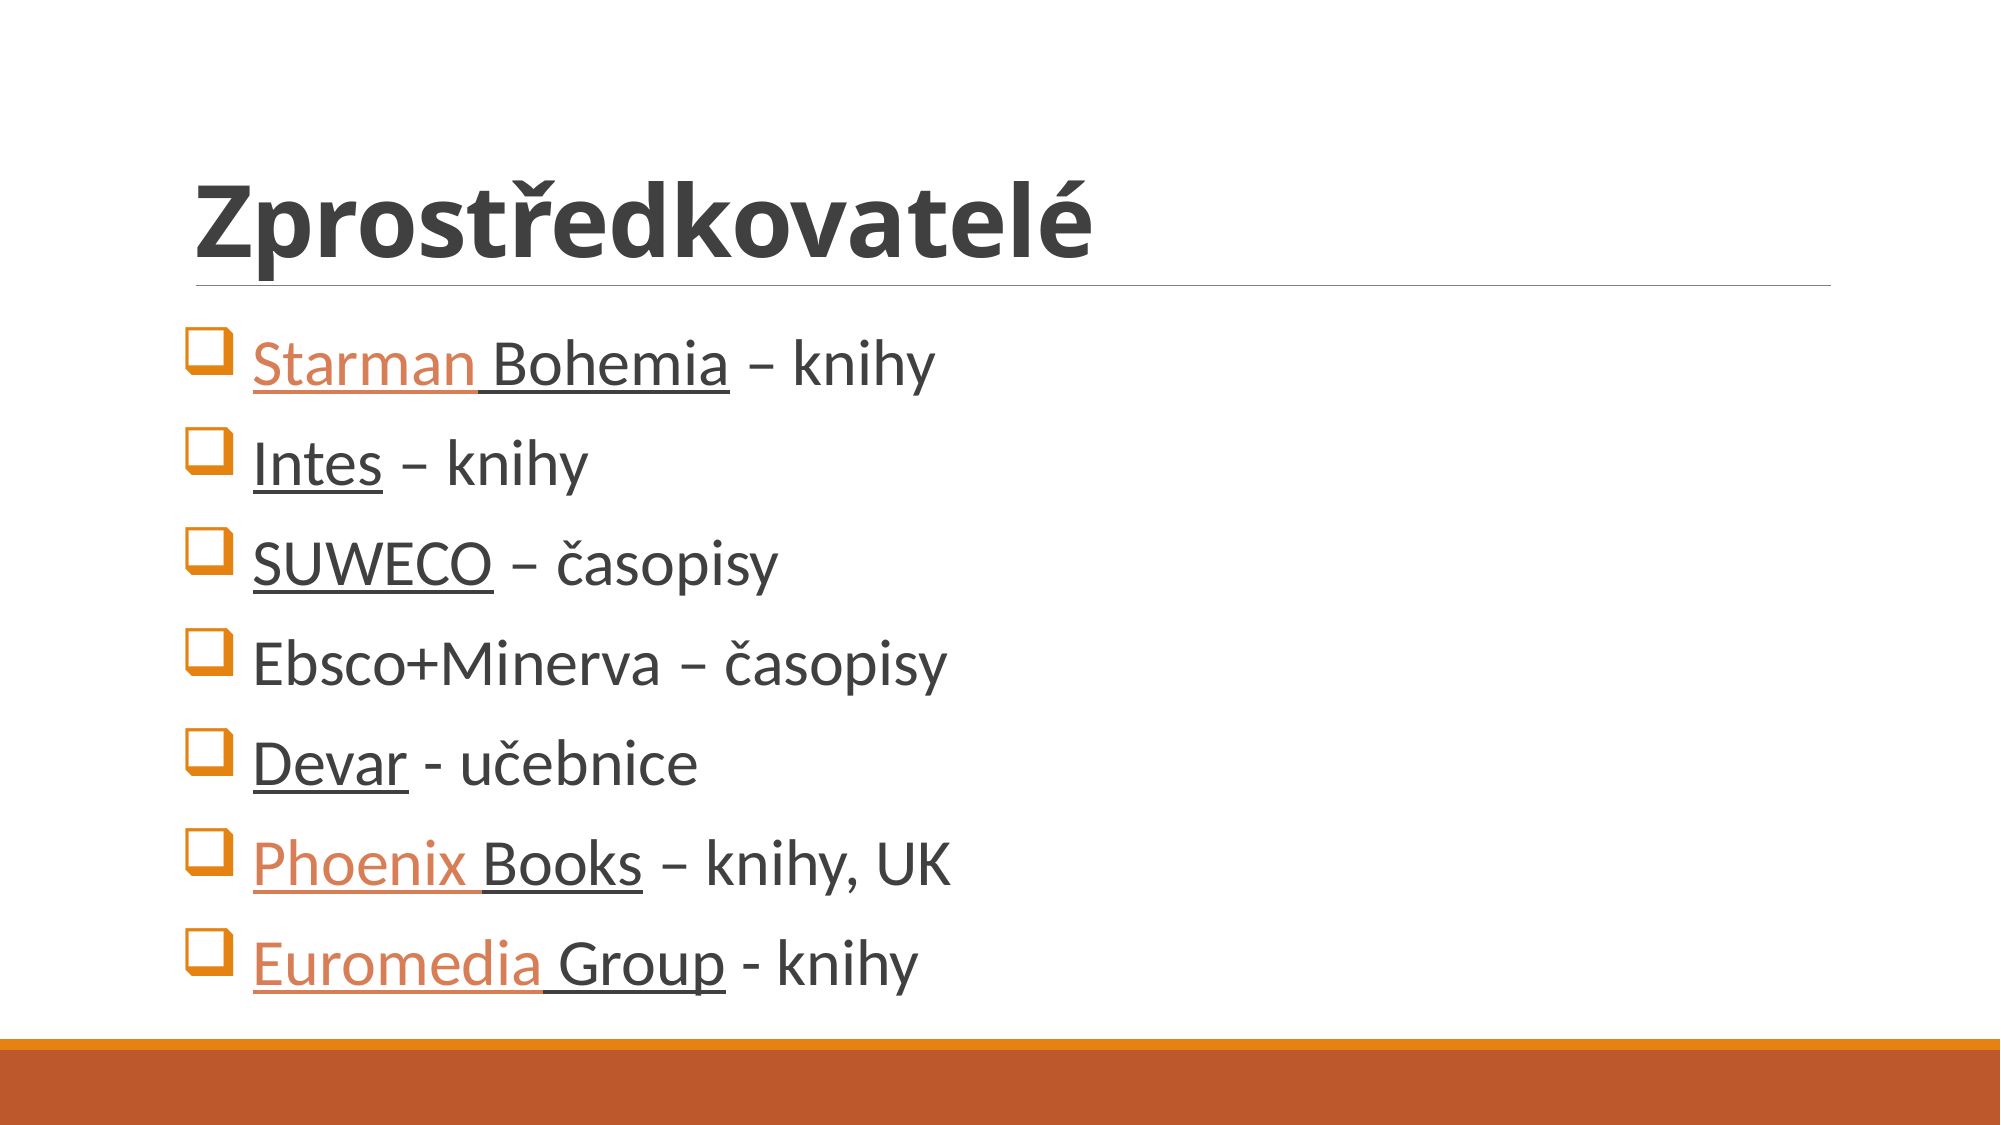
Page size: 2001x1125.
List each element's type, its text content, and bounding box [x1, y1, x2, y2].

title Zprostředkovatelé [180, 47, 1830, 285]
list Starman Bohemia – knihy Intes – knihy SUWECO – časopisy Ebsco+Minerva – časopisy Devar - učebnice Phoenix Books – knihy, UK Euromedia Group - knihy [180, 321, 1830, 1013]
